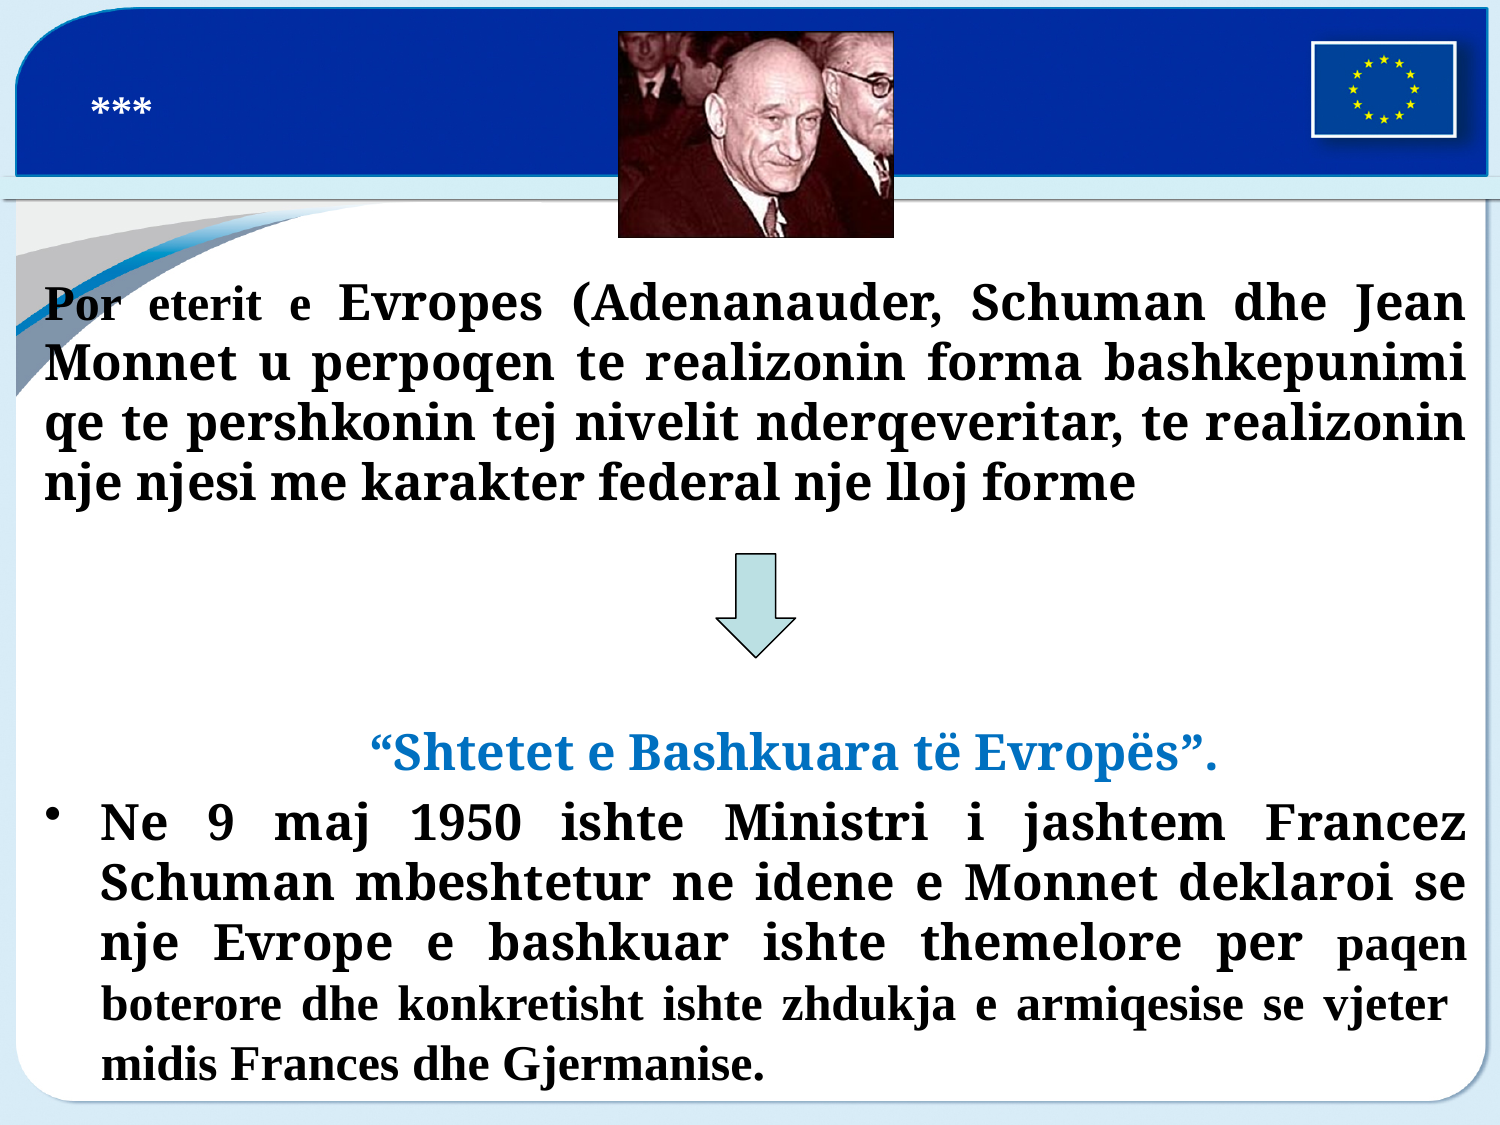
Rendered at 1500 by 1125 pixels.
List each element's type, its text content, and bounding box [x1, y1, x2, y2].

picture [0, 0, 1500, 1125]
text_box [716, 553, 796, 658]
list Por eterit e Evropes (Adenanauder, Schuman dhe Jean Monnet u perpoqen te realizonin forma bashkepunimi qe te pershkonin tej nivelit nderqeveritar, te realizonin nje njesi me karakter federal nje lloj forme “Shtetet e Bashkuara të Evropës”. Ne 9 maj 1950 ishte Ministri i jashtem Francez Schuman mbeshtetur ne idene e Monnet deklaroi se nje Evrope e bashkuar ishte themelore per paqen boterore dhe konkretisht ishte zhdukja e armiqesise se vjeter midis Frances dhe Gjermanise. [29, 262, 1483, 1071]
title *** [75, 19, 1294, 207]
